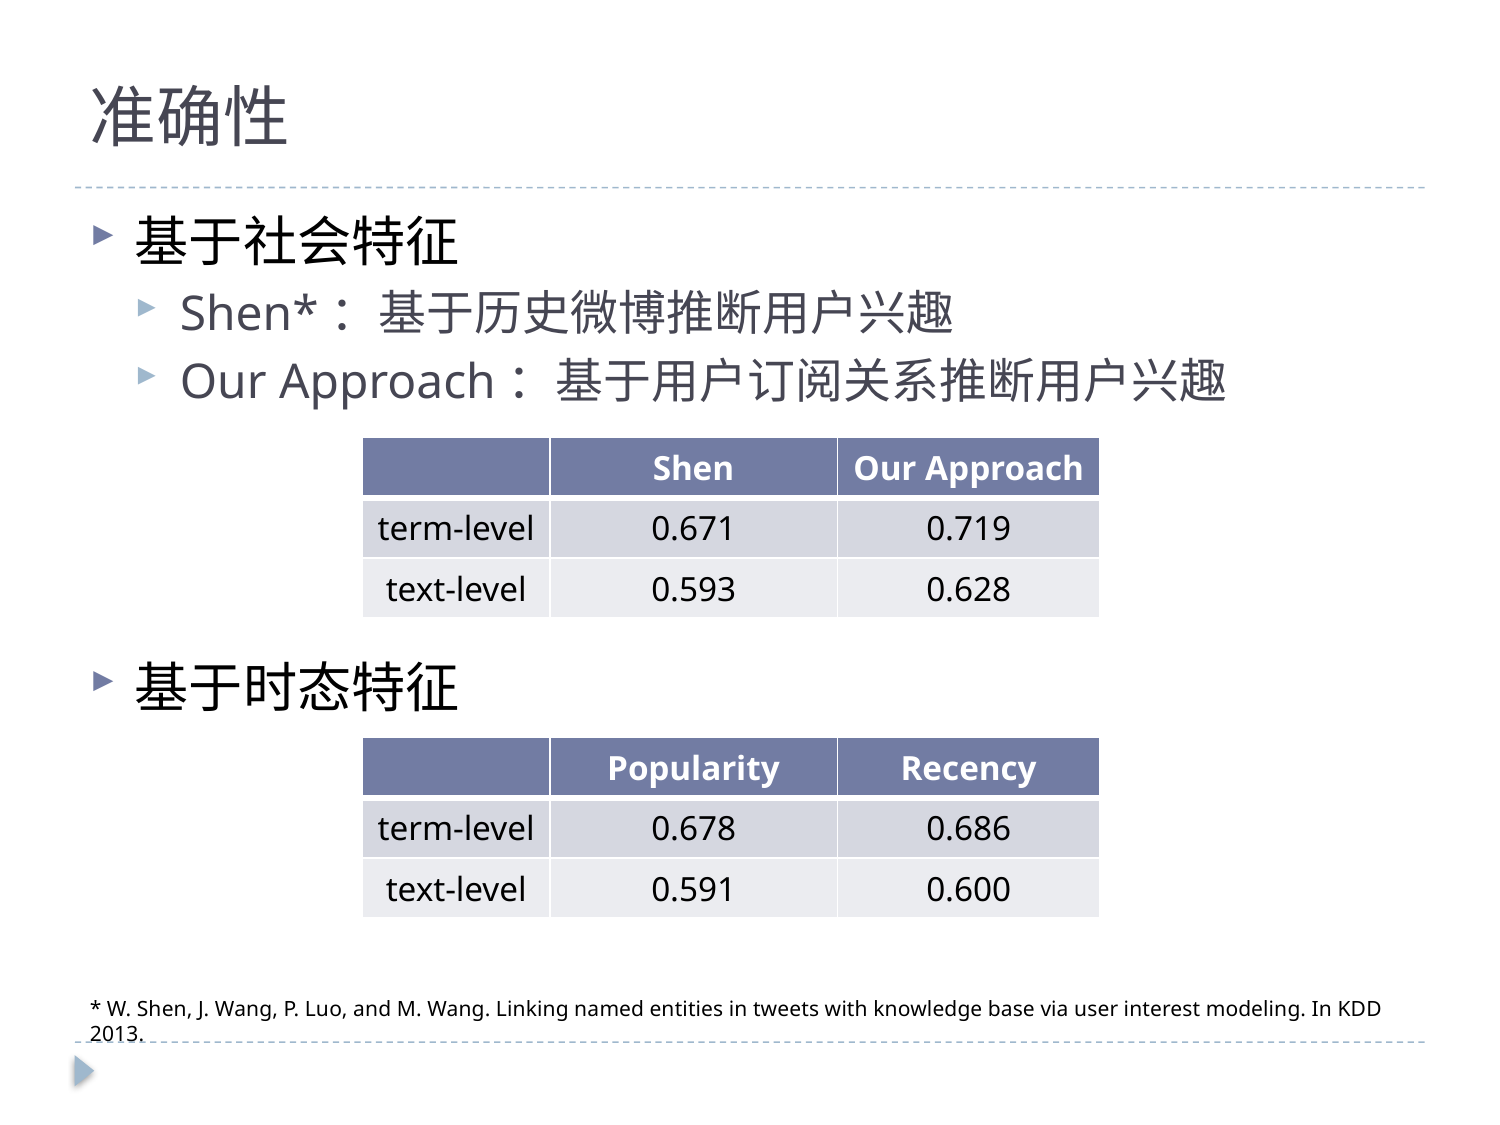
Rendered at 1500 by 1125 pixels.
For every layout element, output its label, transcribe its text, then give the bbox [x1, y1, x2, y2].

table_cell 0.671 [551, 501, 837, 557]
table_header Shen [551, 438, 837, 495]
table_header Our Approach [838, 438, 1099, 495]
table_cell 0.678 [551, 801, 837, 857]
text_box * W. Shen, J. Wang, P. Luo, and M. Wang. Linking named entities in tweets with knowledge base via user interest modeling. In KDD 2013. [74, 987, 1417, 1030]
table_header [363, 438, 549, 495]
table_cell 0.628 [838, 559, 1099, 617]
table_cell text-level [363, 859, 549, 917]
table_cell 0.686 [838, 801, 1099, 857]
table_cell 0.593 [551, 559, 837, 617]
title 准确性 [75, 24, 1425, 163]
table_header [363, 738, 549, 795]
table_cell 0.600 [838, 859, 1099, 917]
table_cell text-level [363, 559, 549, 617]
list 基于社会特征 Shen*：基于历史微博推断用户兴趣 Our Approach：基于用户订阅关系推断用户兴趣 基于时态特征 [75, 200, 1425, 963]
table_cell term-level [363, 801, 549, 857]
table_cell 0.591 [551, 859, 837, 917]
table_cell term-level [363, 501, 549, 557]
table_header Recency [838, 738, 1099, 795]
table_cell 0.719 [838, 501, 1099, 557]
table_header Popularity [551, 738, 837, 795]
